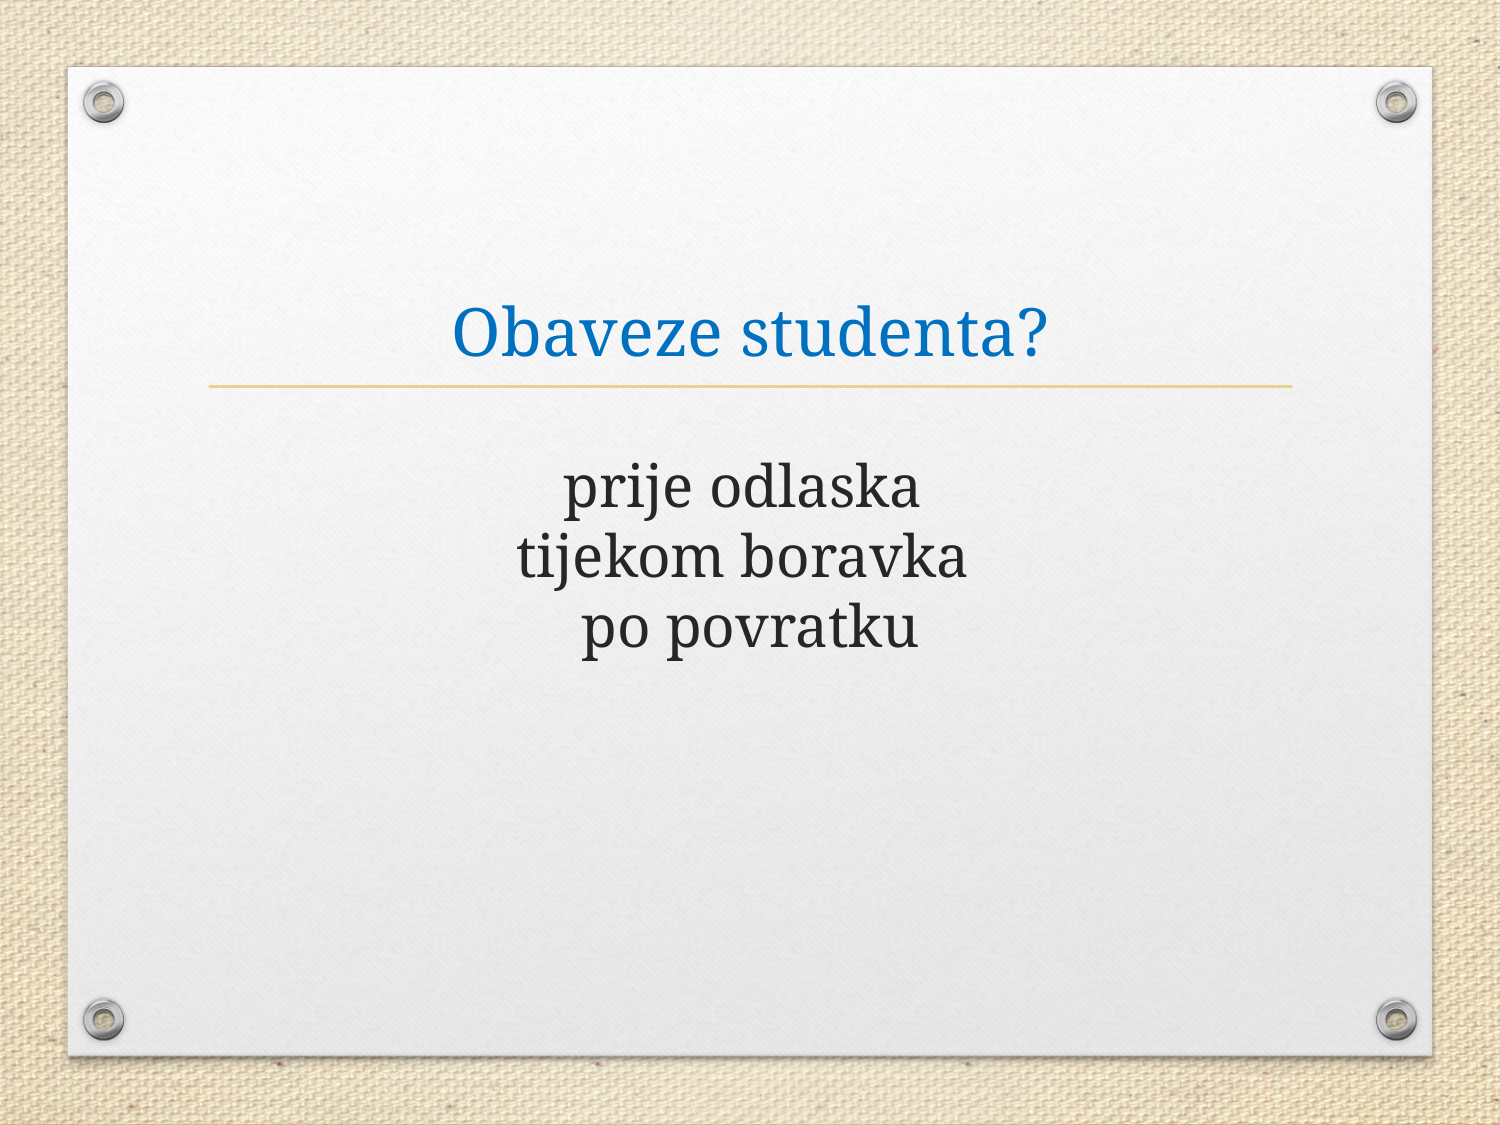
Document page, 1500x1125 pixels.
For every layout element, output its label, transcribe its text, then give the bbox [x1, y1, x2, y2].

picture [0, 0, 1500, 1125]
title Obaveze studenta? prije odlaska tijekom boravka po povratku [193, 150, 1309, 799]
